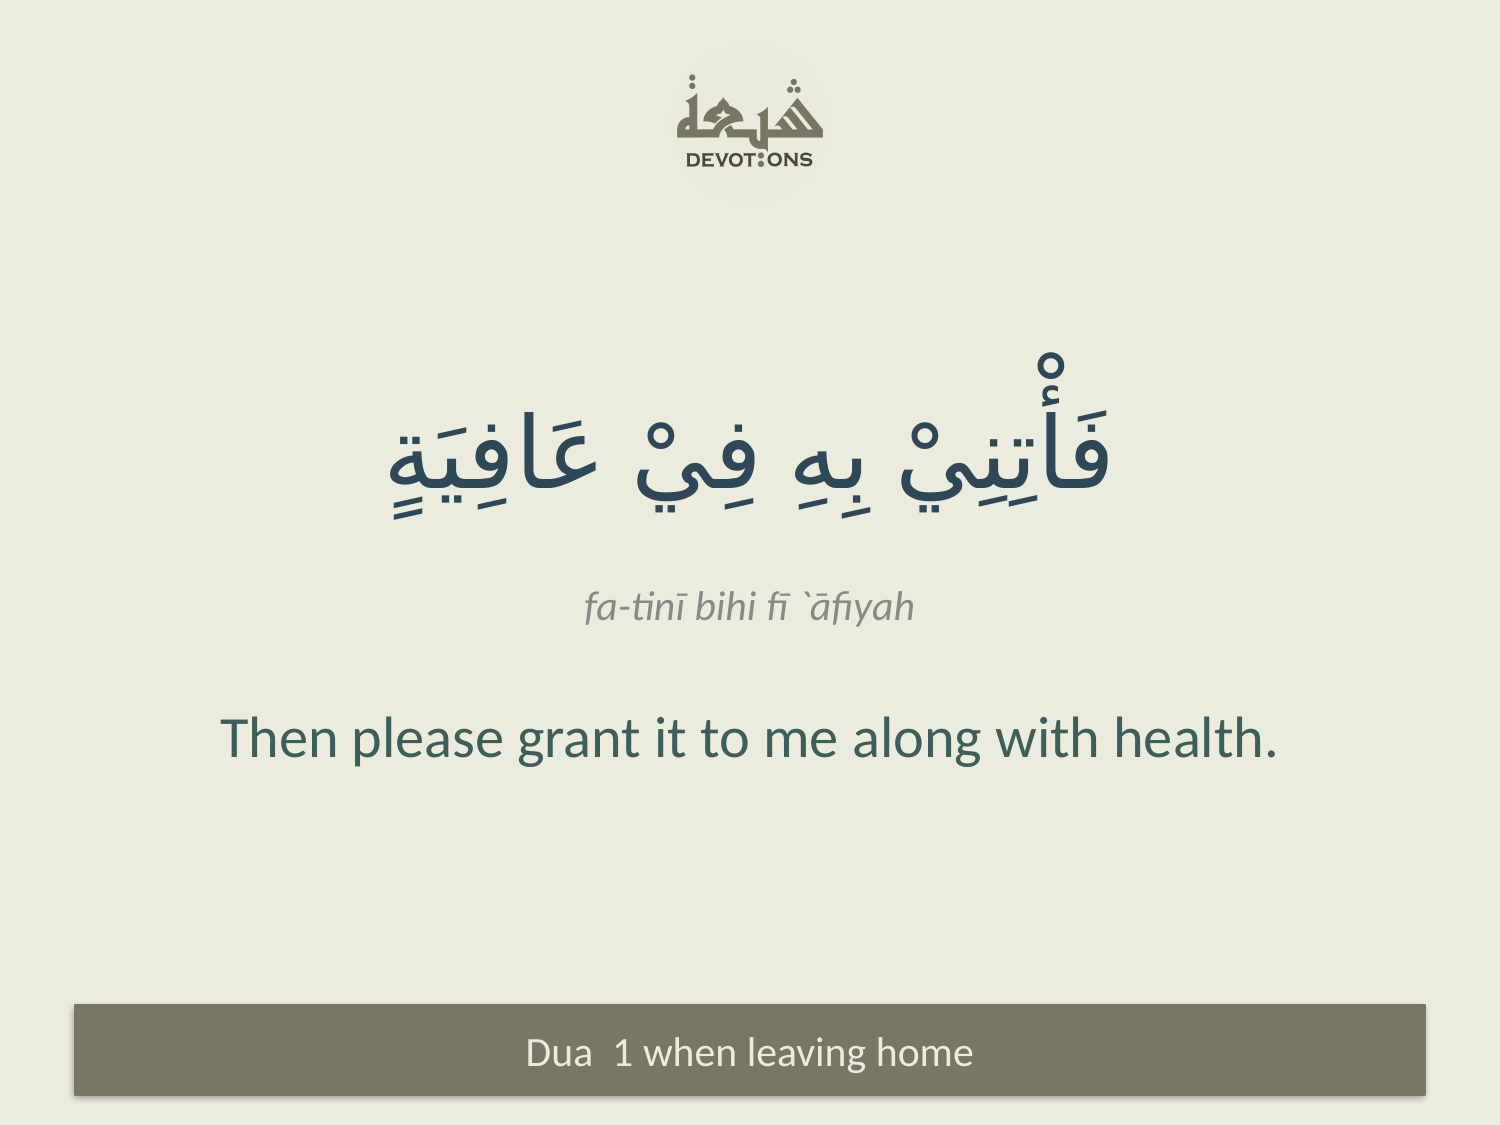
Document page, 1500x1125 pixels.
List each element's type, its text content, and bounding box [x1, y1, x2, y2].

picture [656, 29, 844, 218]
text_box [74, 1004, 1426, 1096]
text_box Dua 1 when leaving home [510, 1017, 990, 1083]
text_box فَأْتِنِيْ بِهِ فِيْ عَافِيَةٍ fa-tinī bihi fī `āfiyah Then please grant it to me along with health. [74, 381, 1425, 776]
